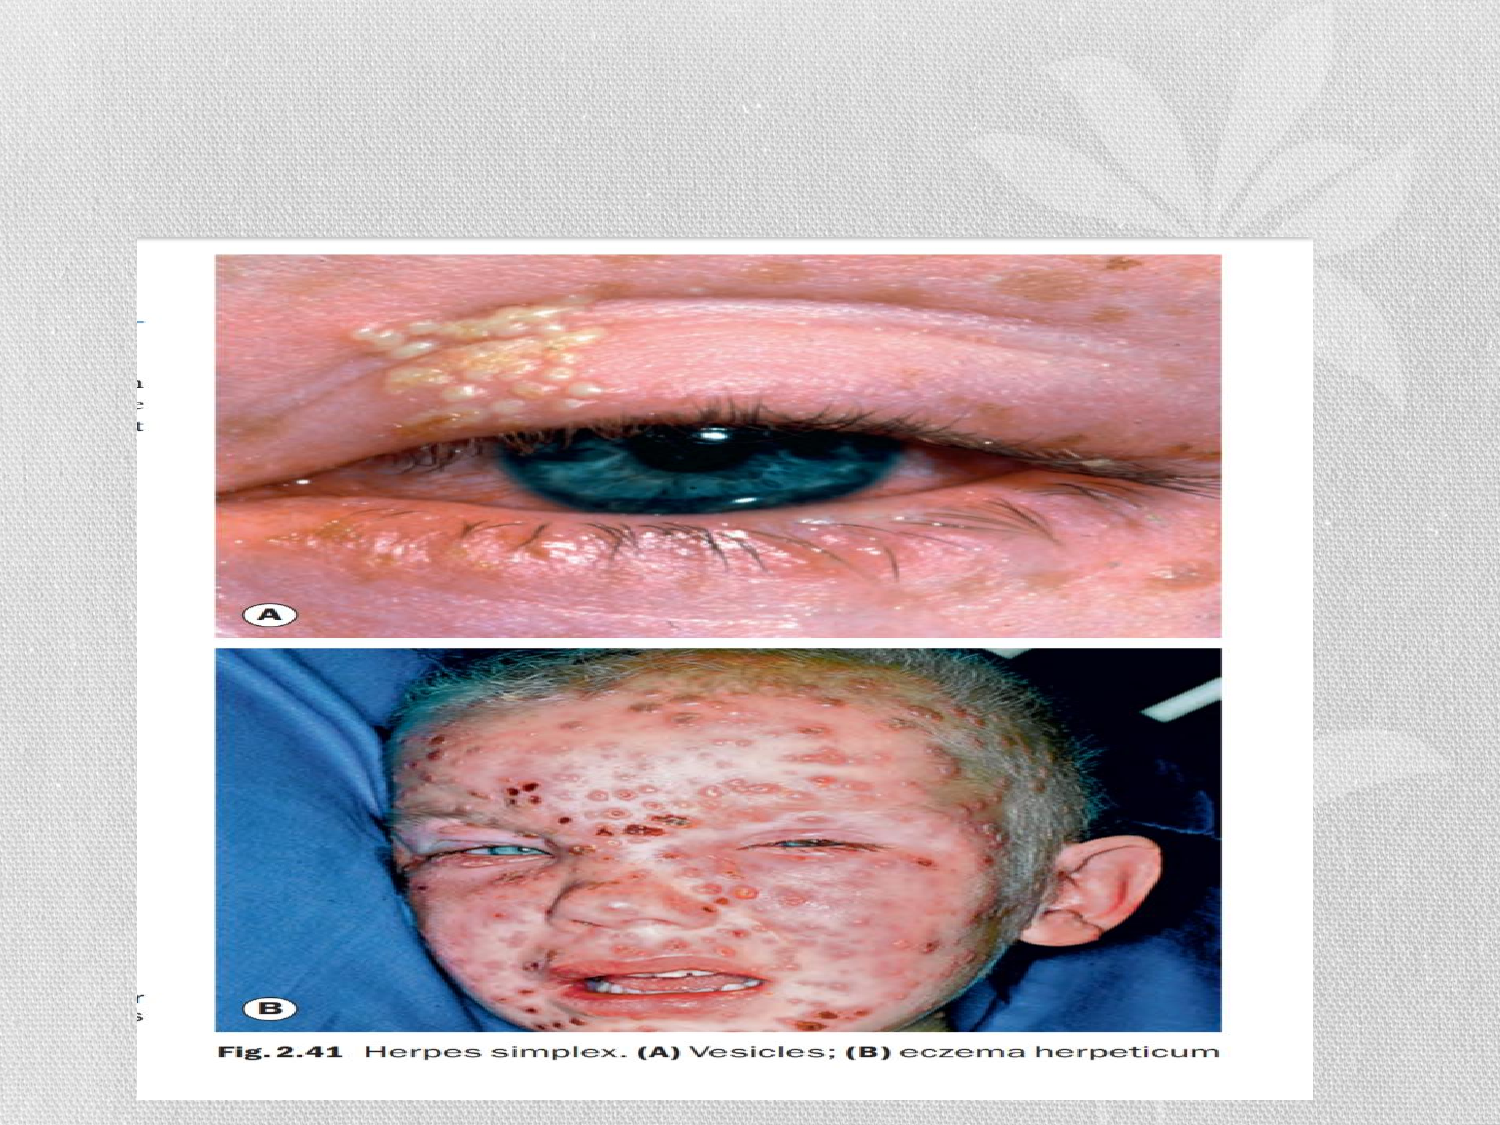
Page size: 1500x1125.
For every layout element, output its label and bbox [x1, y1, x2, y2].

list [137, 237, 1313, 1100]
